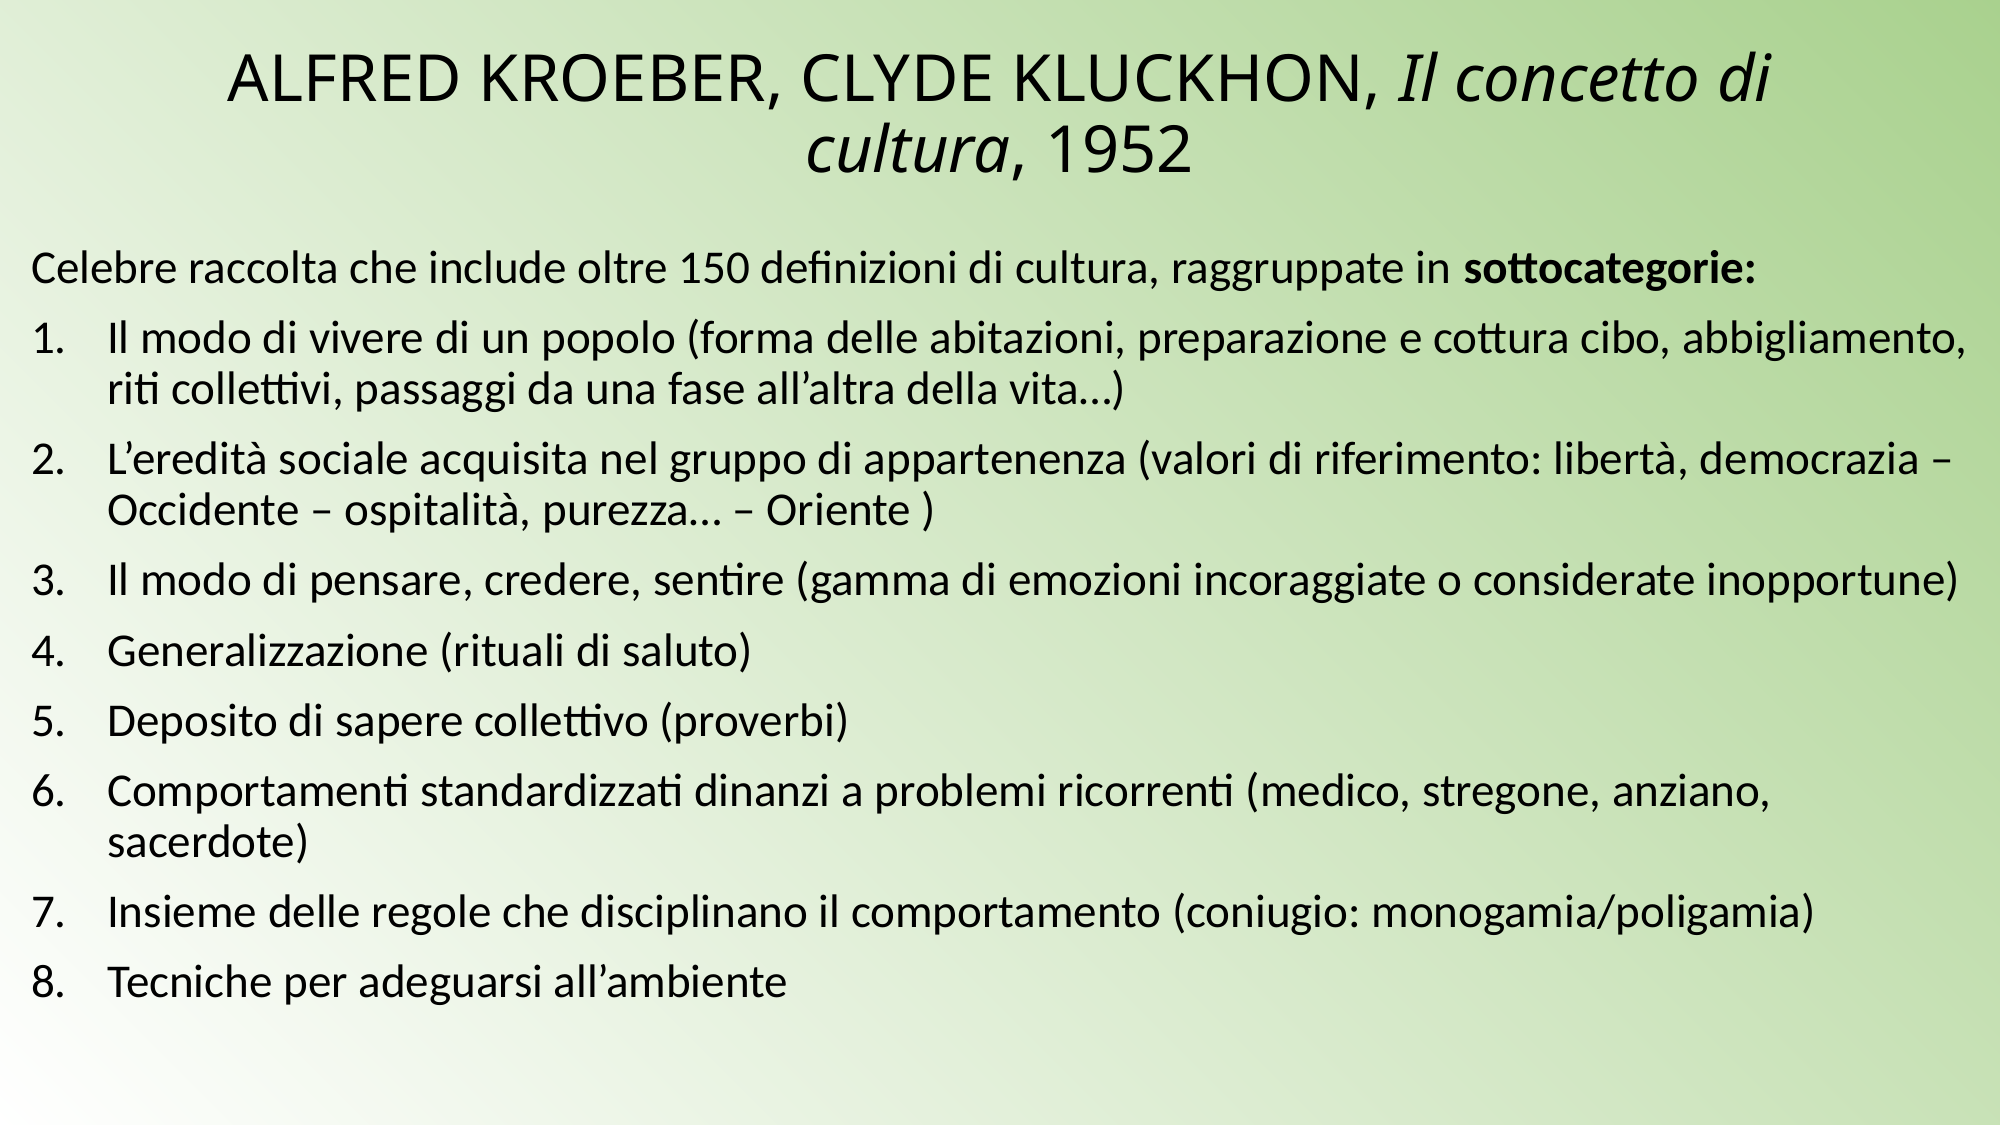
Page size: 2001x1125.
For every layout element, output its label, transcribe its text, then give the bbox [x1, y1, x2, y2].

list Celebre raccolta che include oltre 150 definizioni di cultura, raggruppate in sottocategorie: Il modo di vivere di un popolo (forma delle abitazioni, preparazione e cottura cibo, abbigliamento, riti collettivi, passaggi da una fase all’altra della vita…) L’eredità sociale acquisita nel gruppo di appartenenza (valori di riferimento: libertà, democrazia – Occidente – ospitalità, purezza… – Oriente ) Il modo di pensare, credere, sentire (gamma di emozioni incoraggiate o considerate inopportune) Generalizzazione (rituali di saluto) Deposito di sapere collettivo (proverbi) Comportamenti standardizzati dinanzi a problemi ricorrenti (medico, stregone, anziano, sacerdote) Insieme delle regole che disciplinano il comportamento (coniugio: monogamia/poligamia) Tecniche per adeguarsi all’ambiente [16, 235, 2000, 1030]
title ALFRED KROEBER, CLYDE KLUCKHON, Il concetto di cultura, 1952 [137, 38, 1863, 194]
